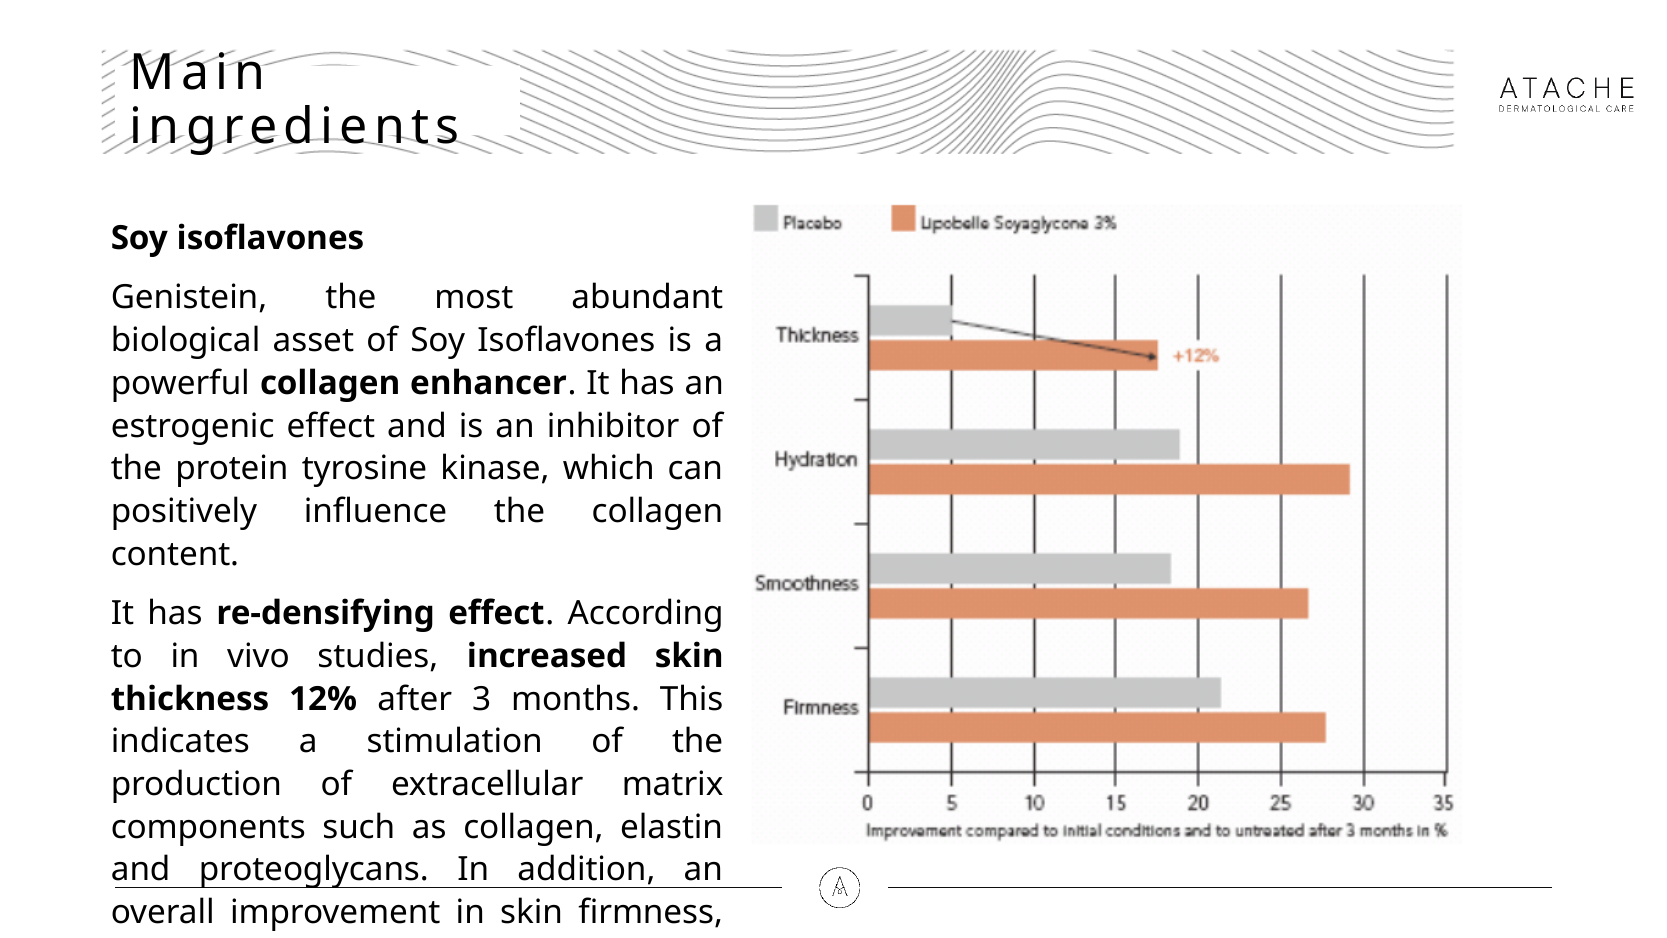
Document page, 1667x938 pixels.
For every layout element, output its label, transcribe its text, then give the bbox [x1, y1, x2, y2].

picture [815, 863, 864, 912]
picture [738, 185, 1463, 845]
text_box Soy isoflavones Genistein, the most abundant biological asset of Soy Isoflavones is a powerful collagen enhancer. It has an estrogenic effect and is an inhibitor of the protein tyrosine kinase, which can positively influence the collagen content. It has re-densifying effect. According to in vivo studies, increased skin thickness 12% after 3 months. This indicates a stimulation of the production of extracellular matrix components such as collagen, elastin and proteoglycans. In addition, an overall improvement in skin firmness, softness and hydration was observed. [96, 206, 739, 938]
picture [72, 18, 1667, 177]
title Main ingredients [114, 65, 520, 136]
